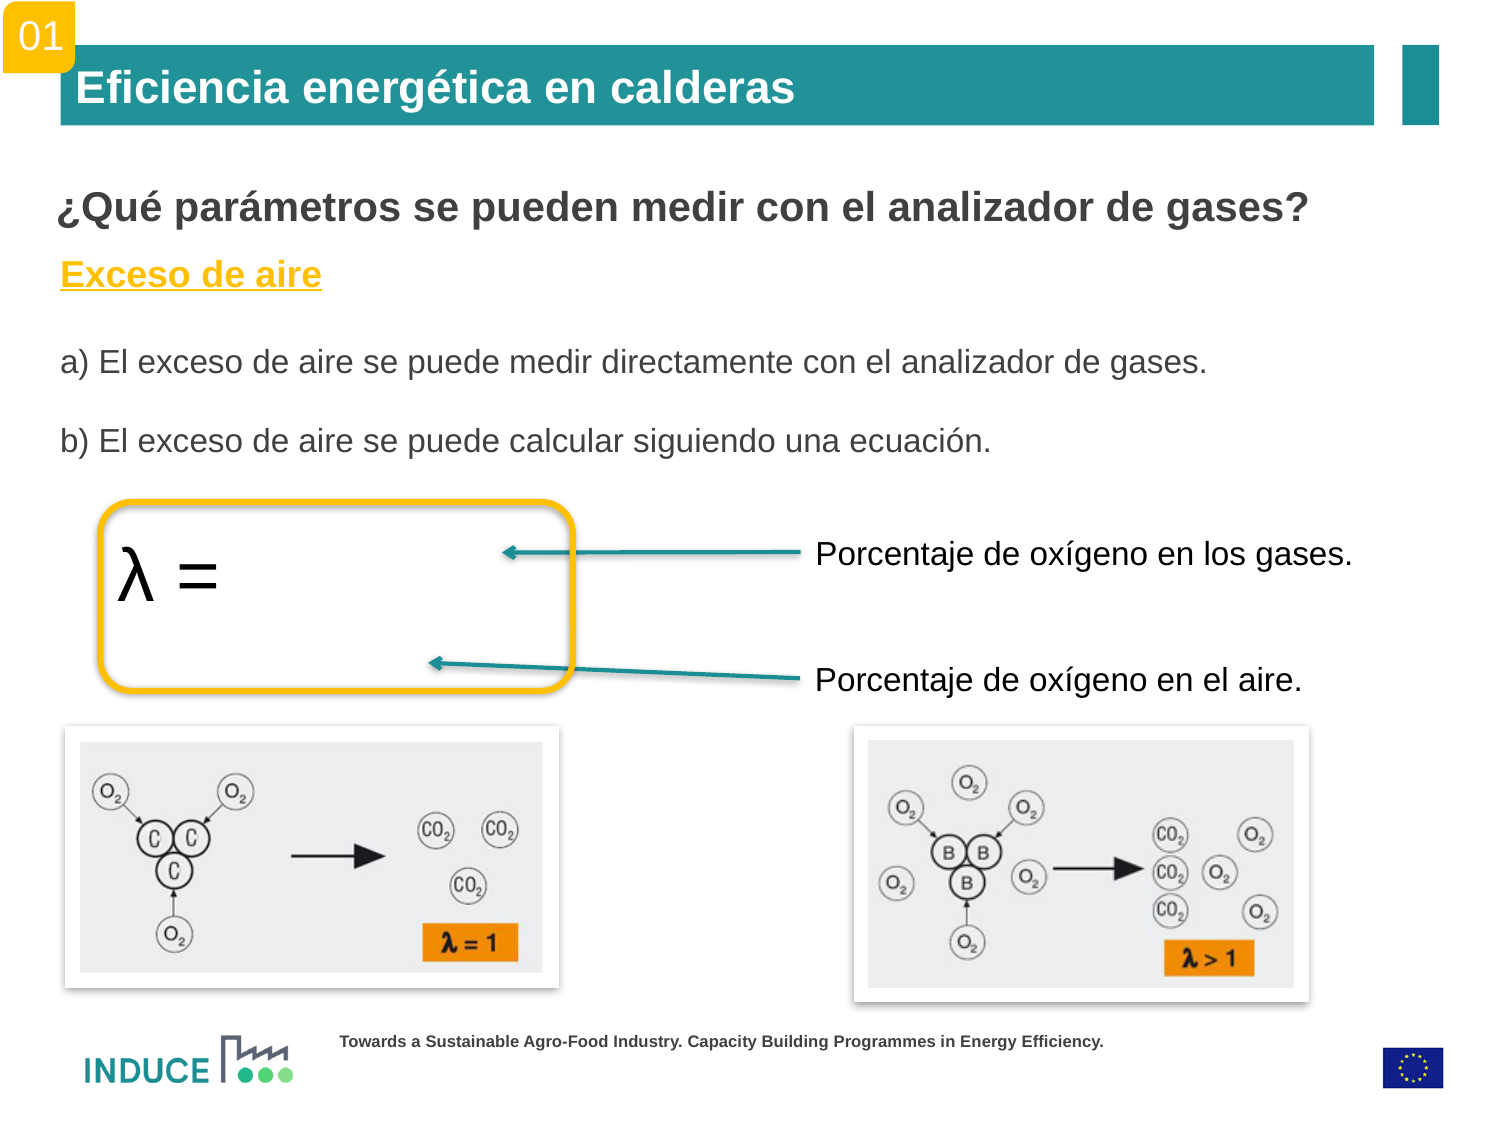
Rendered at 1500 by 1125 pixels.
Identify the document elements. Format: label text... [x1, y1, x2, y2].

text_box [427, 662, 801, 679]
text_box Exceso de aire a) El exceso de aire se puede medir directamente con el analizador de gases. b) El exceso de aire se puede calcular siguiendo una ecuación. [45, 242, 1388, 467]
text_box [2, 0, 1440, 126]
picture [79, 739, 545, 974]
text_box [99, 501, 574, 692]
text_box Porcentaje de oxígeno en el aire. [799, 650, 1403, 706]
text_box Porcentaje de oxígeno en los gases. [800, 524, 1403, 580]
picture [867, 739, 1295, 988]
text_box ¿Qué parámetros se pueden medir con el analizador de gases? [41, 172, 1402, 238]
picture [83, 1033, 295, 1085]
picture [1373, 1038, 1450, 1094]
